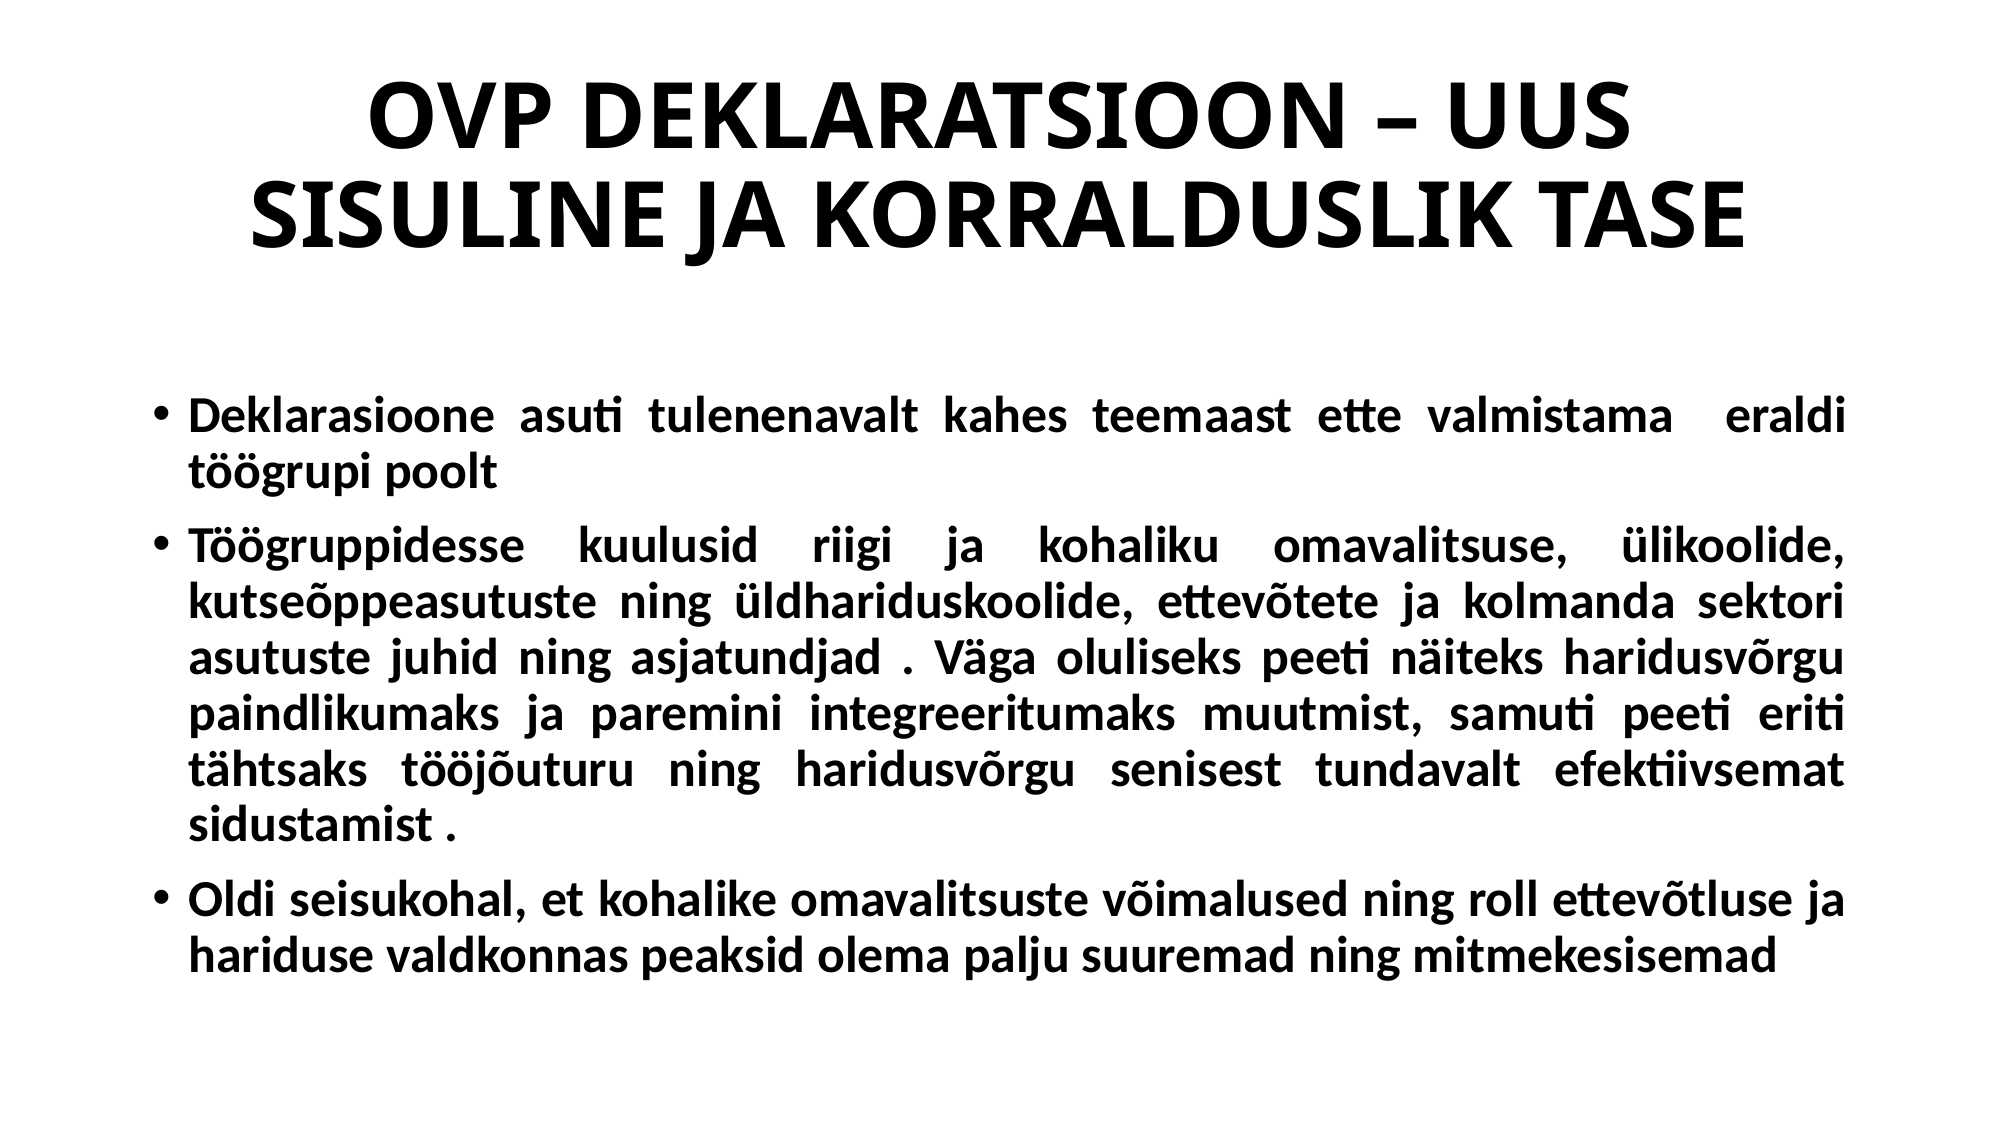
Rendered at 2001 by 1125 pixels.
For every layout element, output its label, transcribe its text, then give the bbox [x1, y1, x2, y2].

title OVP DEKLARATSIOON – UUS SISULINE JA KORRALDUSLIK TASE [137, 59, 1863, 278]
list Deklarasioone asuti tulenenavalt kahes teemaast ette valmistama eraldi töögrupi poolt Töögruppidesse kuulusid riigi ja kohaliku omavalitsuse, ülikoolide, kutseõppeasutuste ning üldhariduskoolide, ettevõtete ja kolmanda sektori asutuste juhid ning asjatundjad . Väga oluliseks peeti näiteks haridusvõrgu paindlikumaks ja paremini integreeritumaks muutmist, samuti peeti eriti tähtsaks tööjõuturu ning haridusvõrgu senisest tundavalt efektiivsemat sidustamist . Oldi seisukohal, et kohalike omavalitsuste võimalused ning roll ettevõtluse ja hariduse valdkonnas peaksid olema palju suuremad ning mitmekesisemad [137, 299, 1863, 1014]
